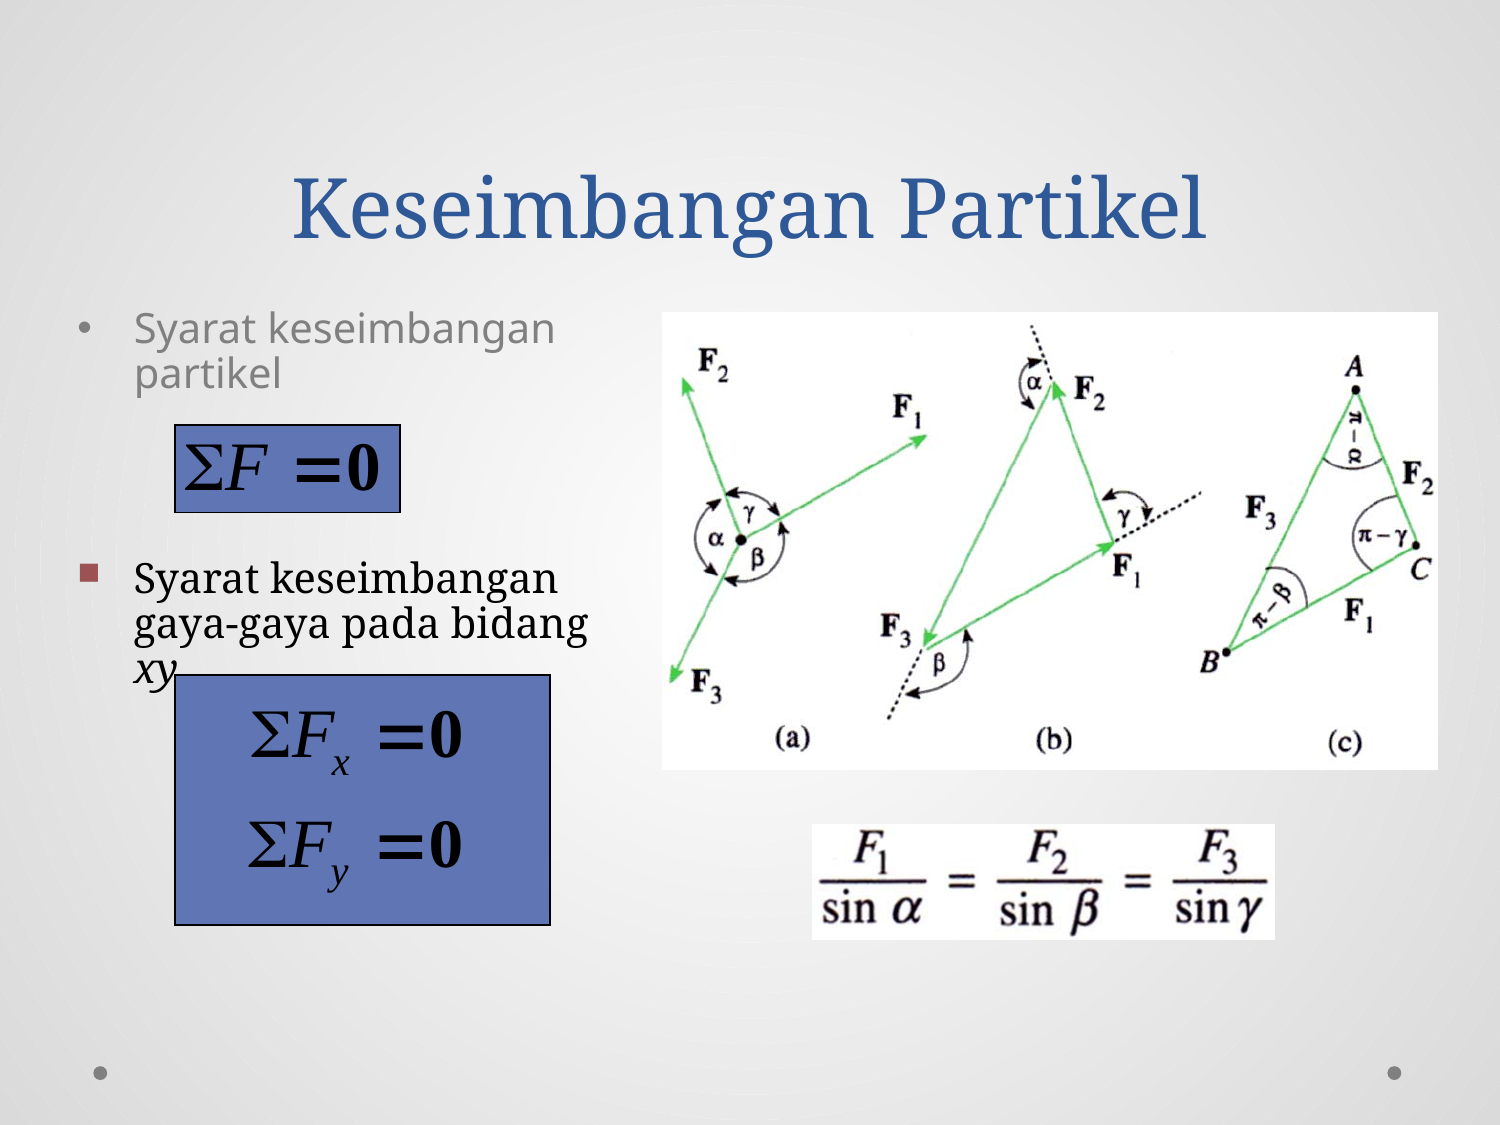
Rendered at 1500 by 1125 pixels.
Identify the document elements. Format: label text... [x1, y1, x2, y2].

text_box Syarat keseimbangan gaya-gaya pada bidang xy [62, 549, 638, 663]
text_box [174, 424, 401, 513]
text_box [174, 674, 551, 926]
title Keseimbangan Partikel [75, 112, 1425, 263]
picture [812, 824, 1276, 941]
picture [662, 312, 1438, 770]
list Syarat keseimbangan partikel [62, 299, 638, 413]
